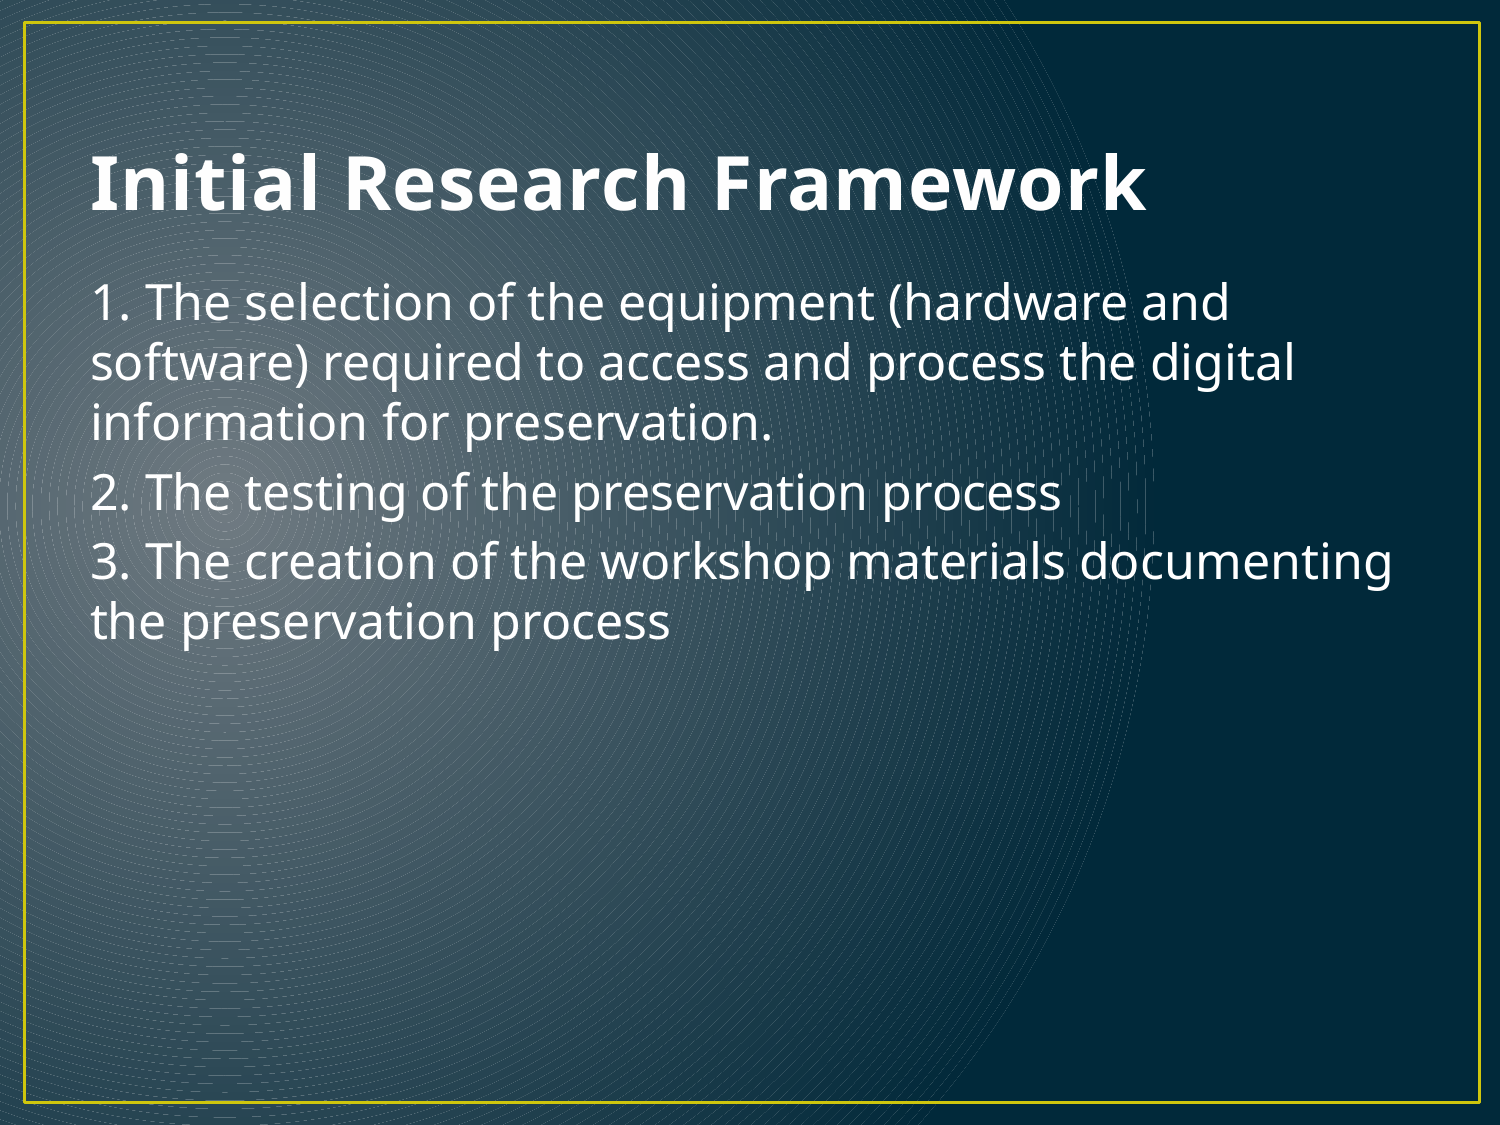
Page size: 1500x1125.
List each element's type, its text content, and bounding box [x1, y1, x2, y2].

title Initial Research Framework [75, 45, 1425, 233]
list 1. The selection of the equipment (hardware and software) required to access and process the digital information for preservation. 2. The testing of the preservation process 3. The creation of the workshop materials documenting the preservation process [75, 262, 1425, 1005]
